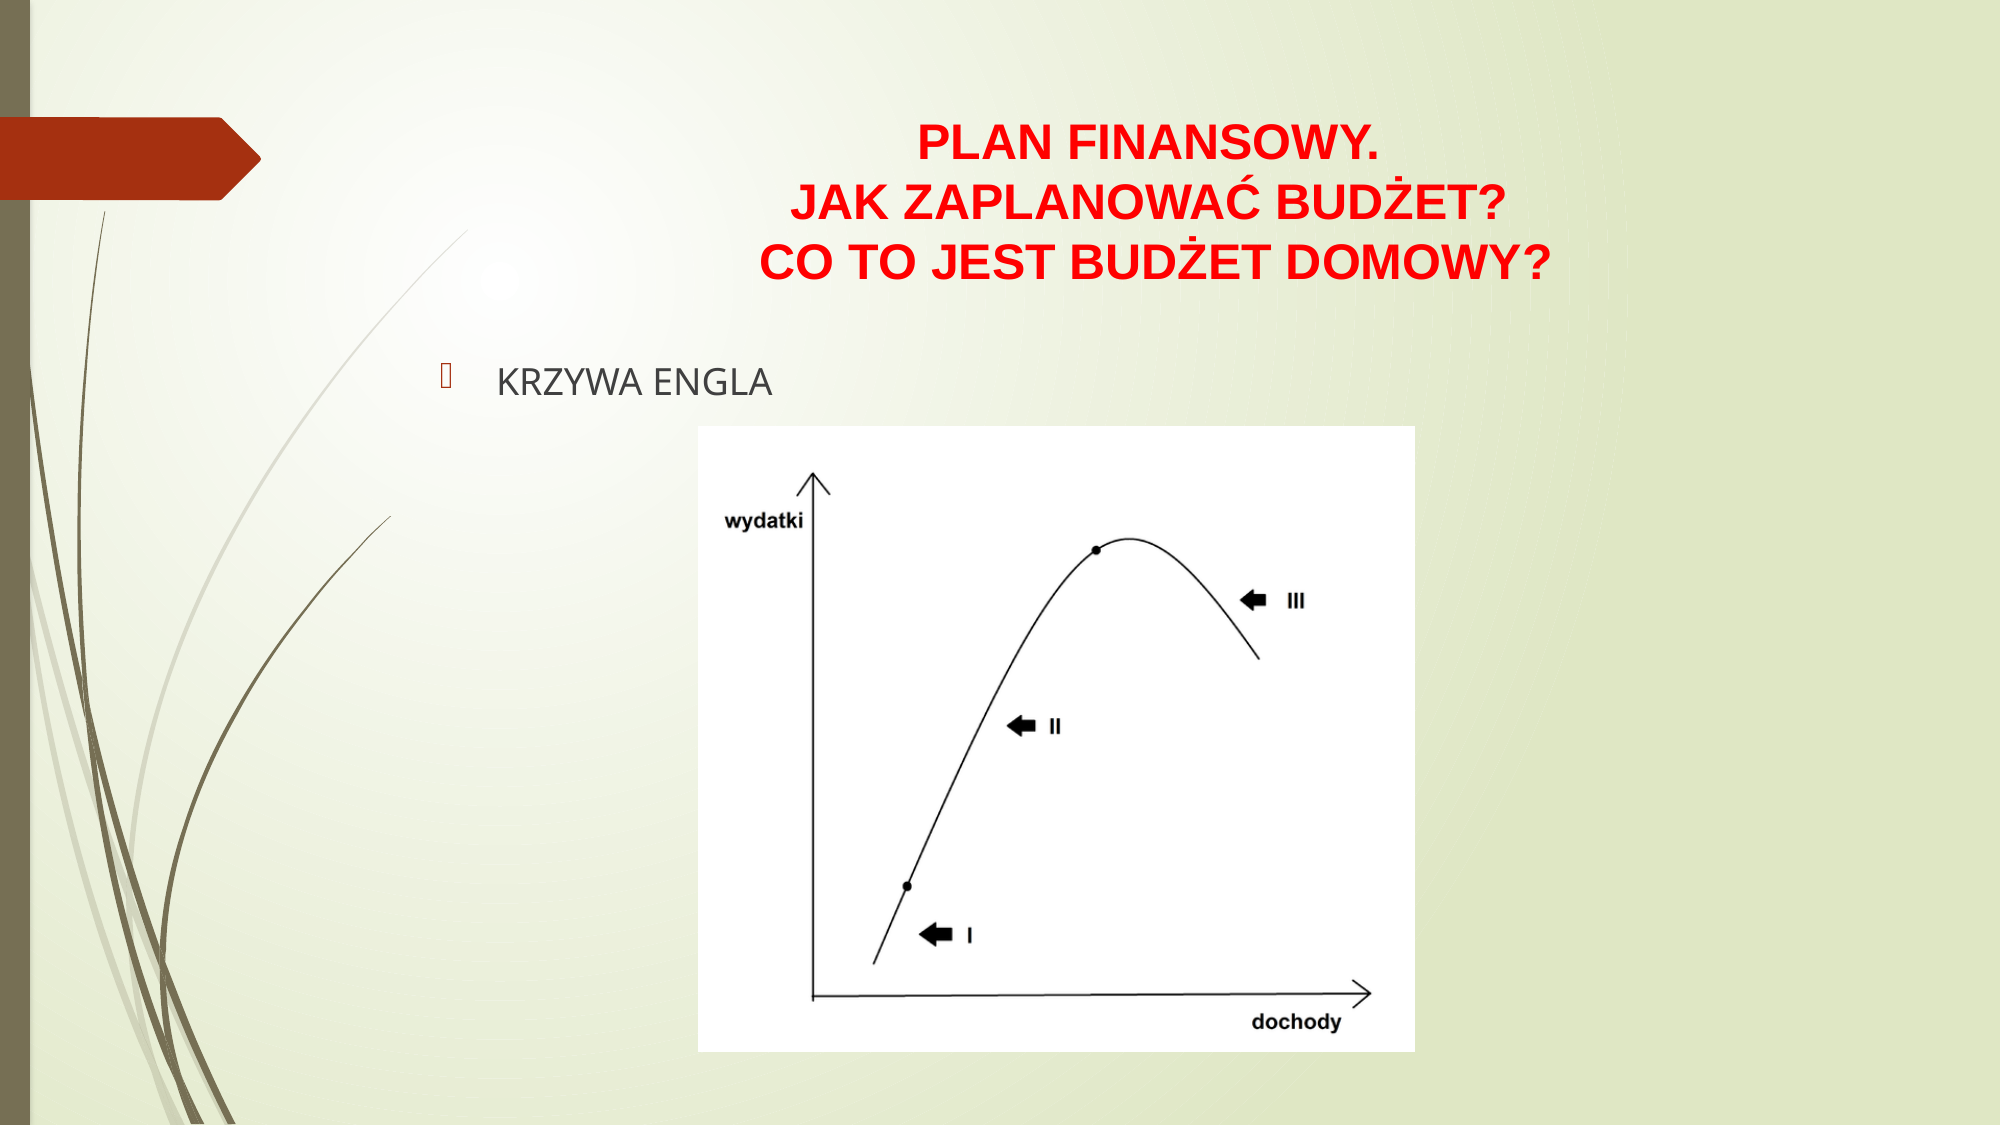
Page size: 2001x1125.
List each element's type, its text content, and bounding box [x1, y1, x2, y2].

title PLAN FINANSOWY. JAK ZAPLANOWAĆ BUDŻET? CO TO JEST BUDŻET DOMOWY? [425, 102, 1888, 313]
picture [698, 425, 1415, 1052]
list KRZYWA ENGLA [424, 350, 1888, 1052]
